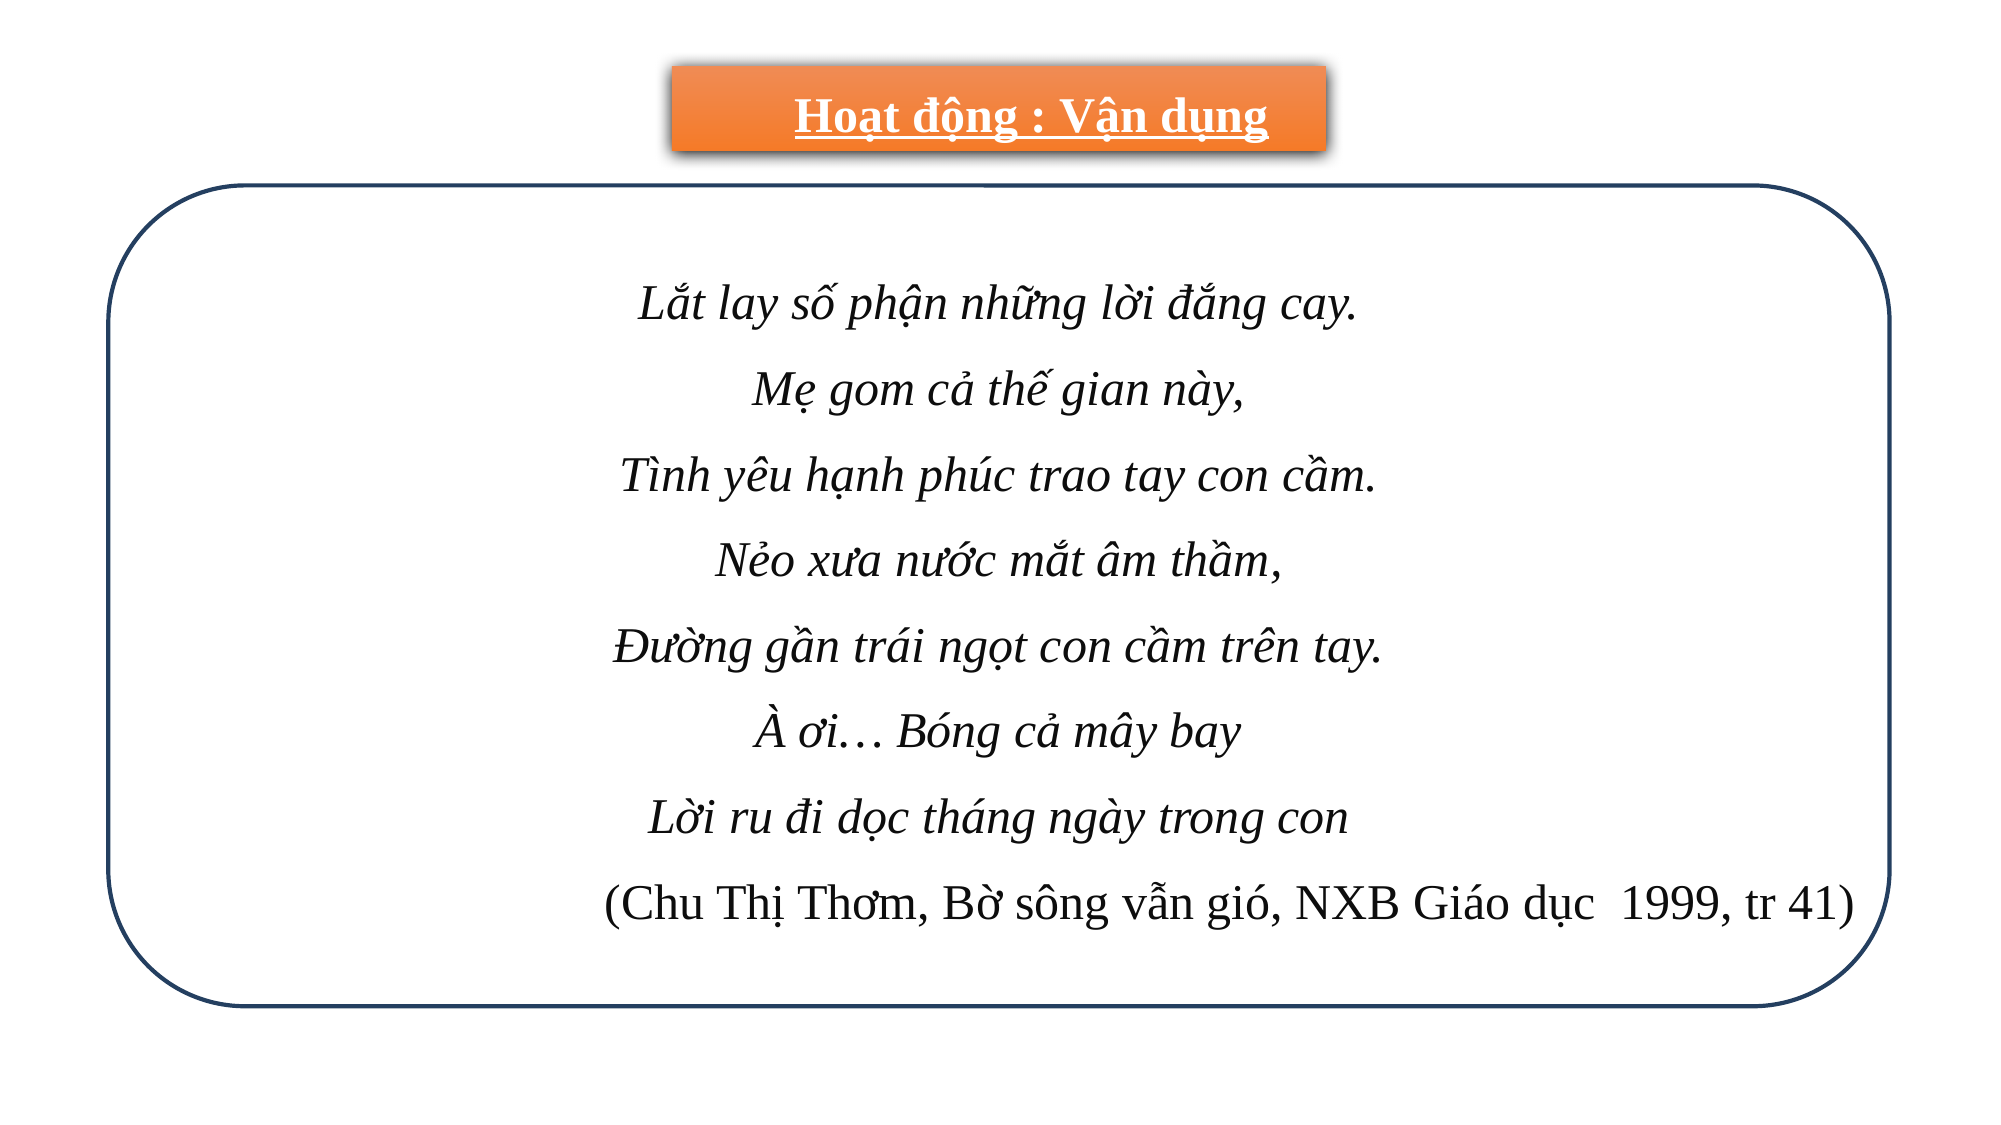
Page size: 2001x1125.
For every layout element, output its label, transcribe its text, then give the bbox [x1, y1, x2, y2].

text_box [127, 185, 1871, 253]
text_box Hoạt động : Vận dụng [671, 66, 1326, 151]
text_box Lắt lay số phận những lời đắng cay. Mẹ gom cả thế gian này, Tình yêu hạnh phúc trao tay con cầm. Nẻo xưa nước mắt âm thầm, Đường gần trái ngọt con cầm trên tay. À ơi… Bóng cả mây bay Lời ru đi dọc tháng ngày trong con (Chu Thị Thơm, Bờ sông vẫn gió, NXB Giáo dục 1999, tr 41) [102, 253, 1896, 937]
text_box [126, 937, 1872, 1007]
